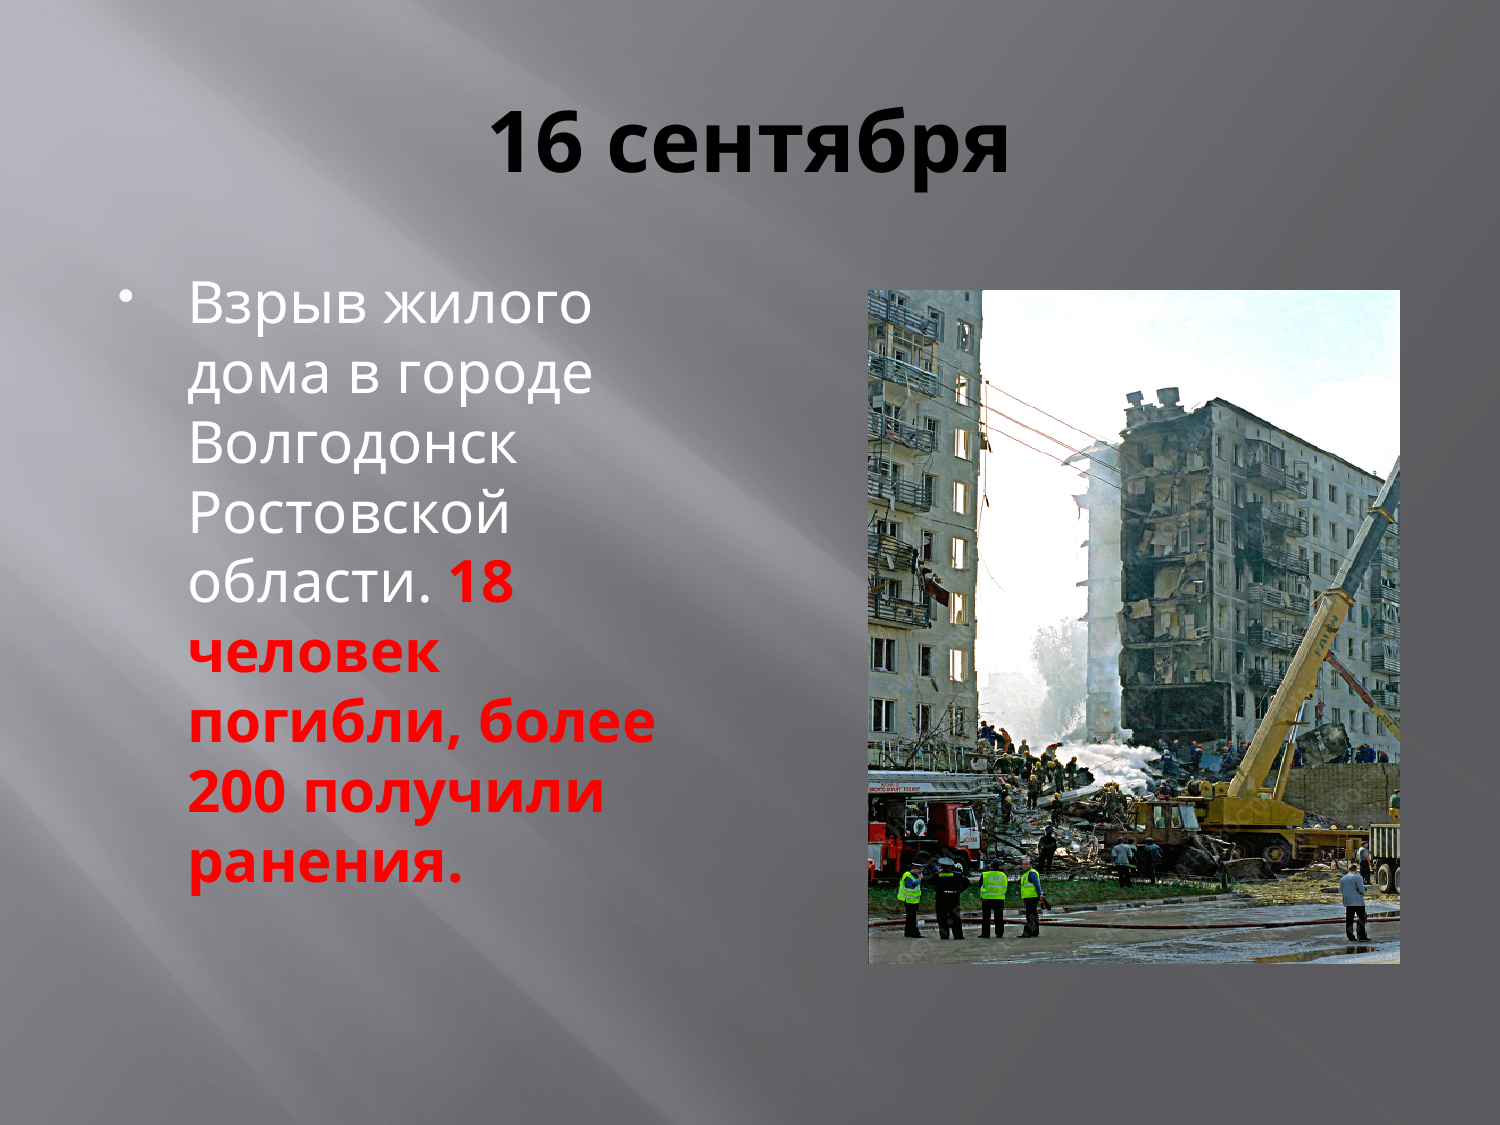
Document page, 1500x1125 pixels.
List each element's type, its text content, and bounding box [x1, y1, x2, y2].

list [867, 290, 1400, 965]
title 16 сентября [75, 45, 1425, 233]
list Взрыв жилого дома в городе Волгодонск Ростовской области. 18 человек погибли, более 200 получили ранения. [81, 257, 745, 1001]
